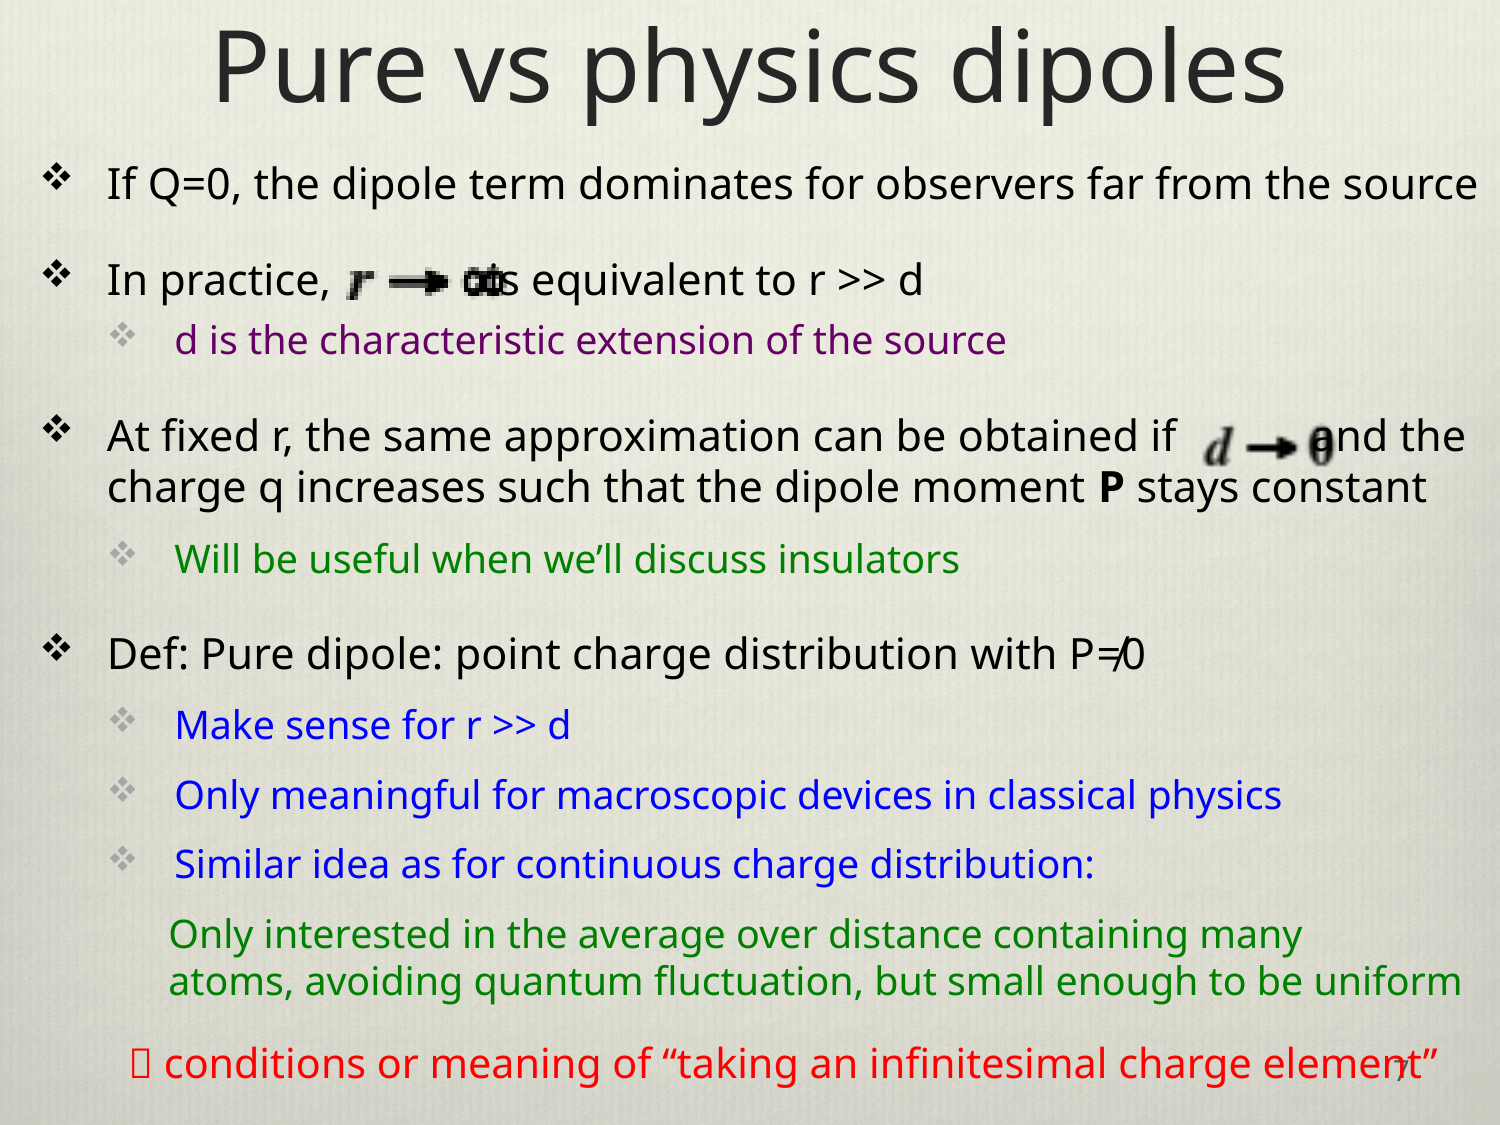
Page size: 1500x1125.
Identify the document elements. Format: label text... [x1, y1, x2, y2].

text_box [338, 258, 508, 310]
list If Q=0, the dipole term dominates for observers far from the source In practice, is equivalent to r >> d d is the characteristic extension of the source At fixed r, the same approximation can be obtained if and the charge q increases such that the dipole moment P stays constant Will be useful when we’ll discuss insulators Def: Pure dipole: point charge distribution with P≠0 Make sense for r >> d Only meaningful for macroscopic devices in classical physics Similar idea as for continuous charge distribution: Only interested in the average over distance containing many atoms, avoiding quantum fluctuation, but small enough to be uniform  conditions or meaning of “taking an infinitesimal charge element” [24, 148, 1500, 1125]
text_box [1196, 413, 1342, 475]
slide_number 7 [1074, 1042, 1425, 1103]
title Pure vs physics dipoles [119, 0, 1381, 131]
